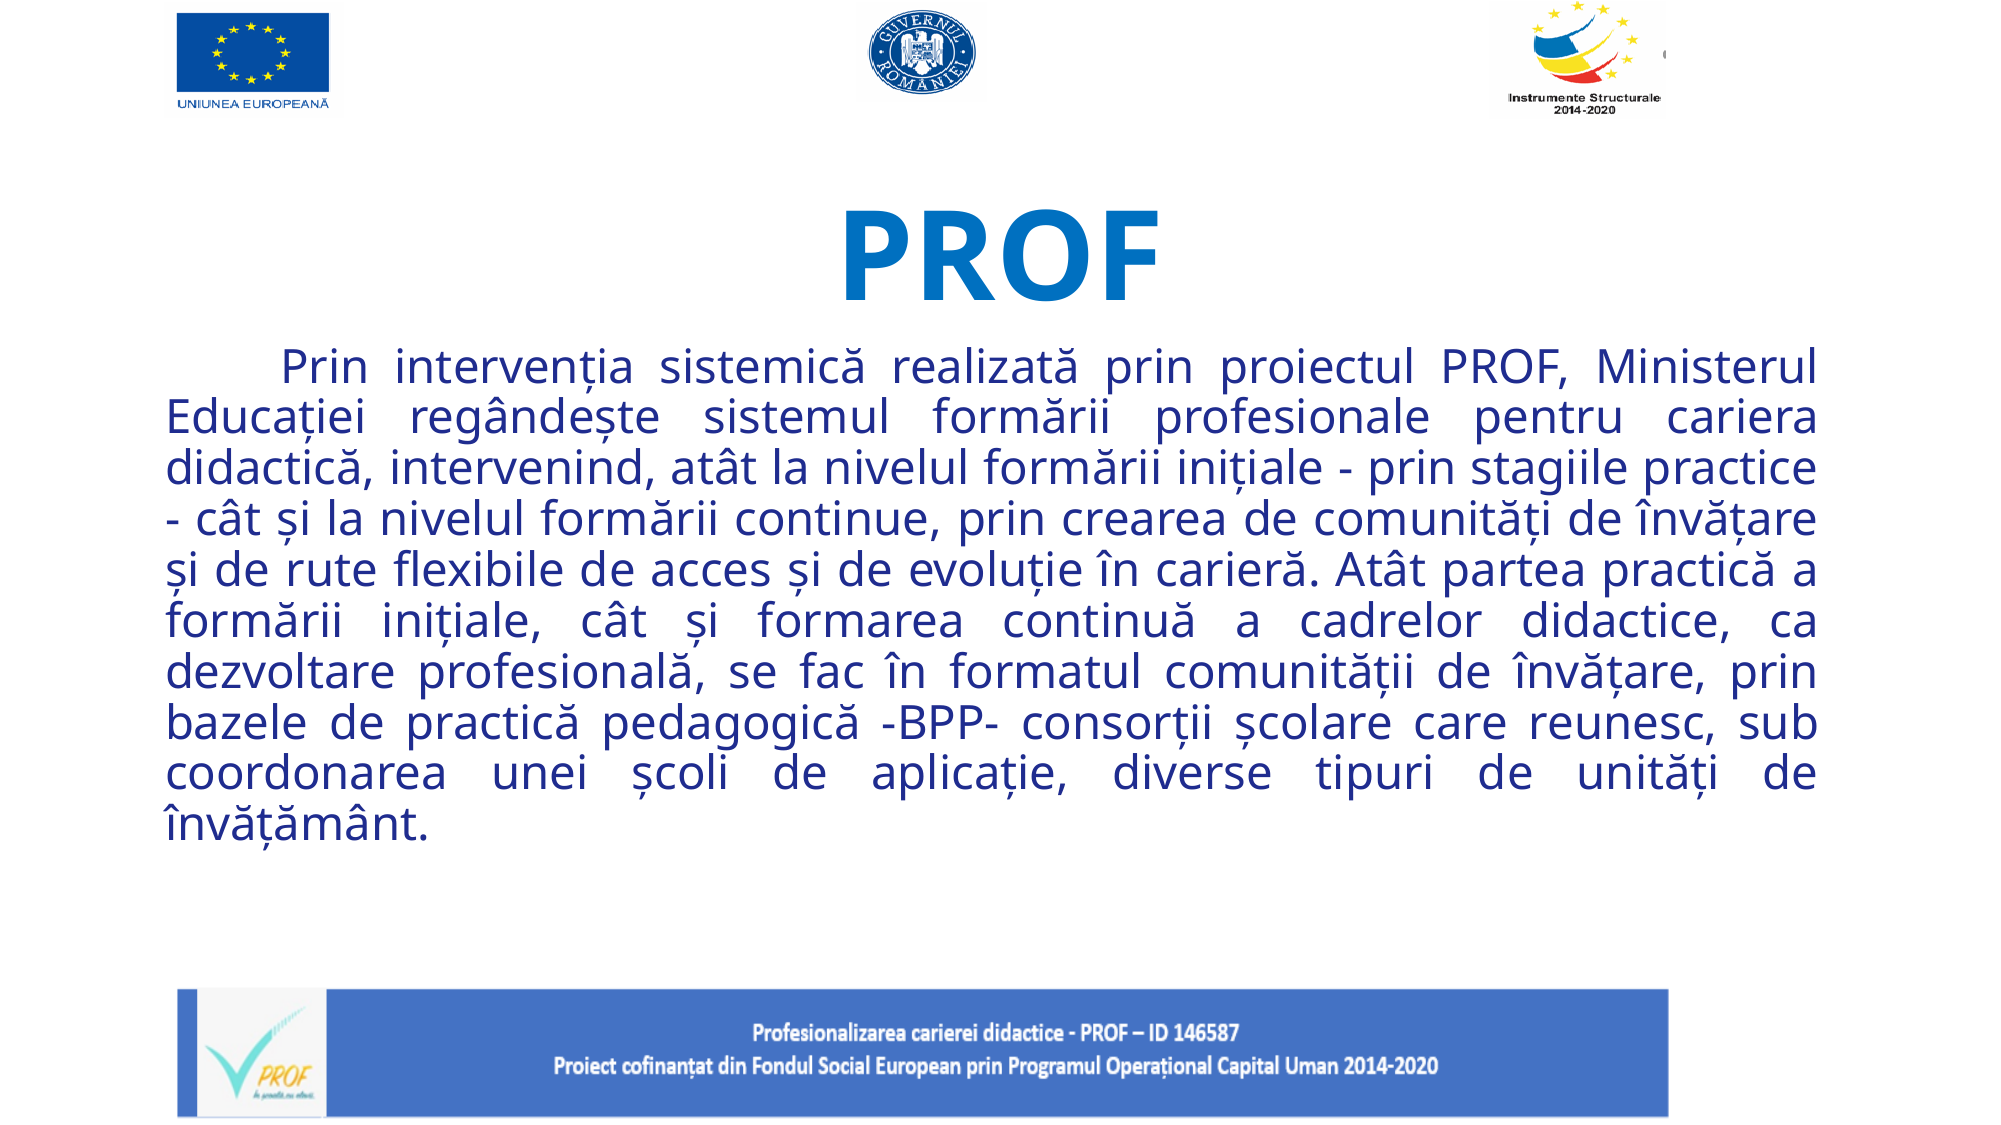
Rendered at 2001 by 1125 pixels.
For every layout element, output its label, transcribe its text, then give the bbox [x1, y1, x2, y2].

subtitle Prin intervenția sistemică realizată prin proiectul PROF, Ministerul Educației regândește sistemul formării profesionale pentru cariera didactică, intervenind, atât la nivelul formării inițiale - prin stagiile practice - cât și la nivelul formării continue, prin crearea de comunități de învățare și de rute flexibile de acces și de evoluție în carieră. Atât partea practică a formării inițiale, cât și formarea continuă a cadrelor didactice, ca dezvoltare profesională, se fac în formatul comunității de învățare, prin bazele de practică pedagogică -BPP- consorții școlare care reunesc, sub coordonarea unei școli de aplicație, diverse tipuri de unități de învățământ. [150, 335, 1835, 863]
picture [164, 969, 1686, 1125]
picture [164, 1, 1666, 119]
title PROF [249, 184, 1750, 335]
